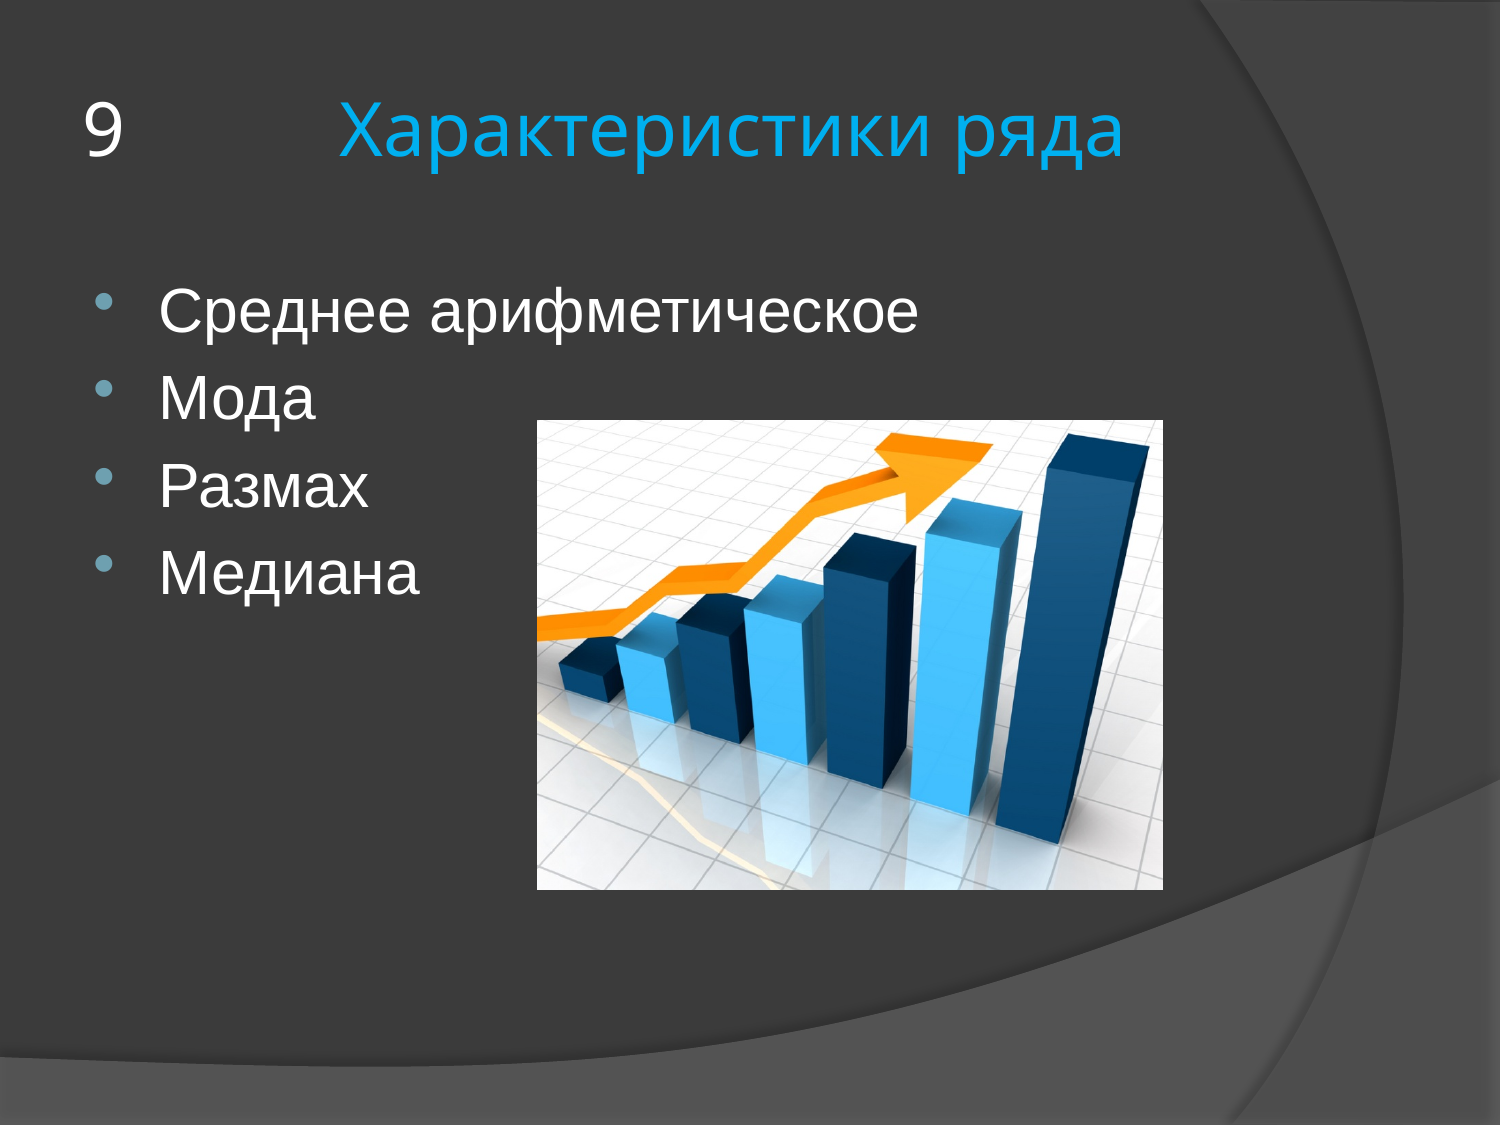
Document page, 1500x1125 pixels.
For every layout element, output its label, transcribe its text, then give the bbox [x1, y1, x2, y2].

title 9 Характеристики ряда [75, 45, 1300, 209]
picture [537, 420, 1163, 890]
list Среднее арифметическое Мода Размах Медиана [75, 262, 1300, 1005]
